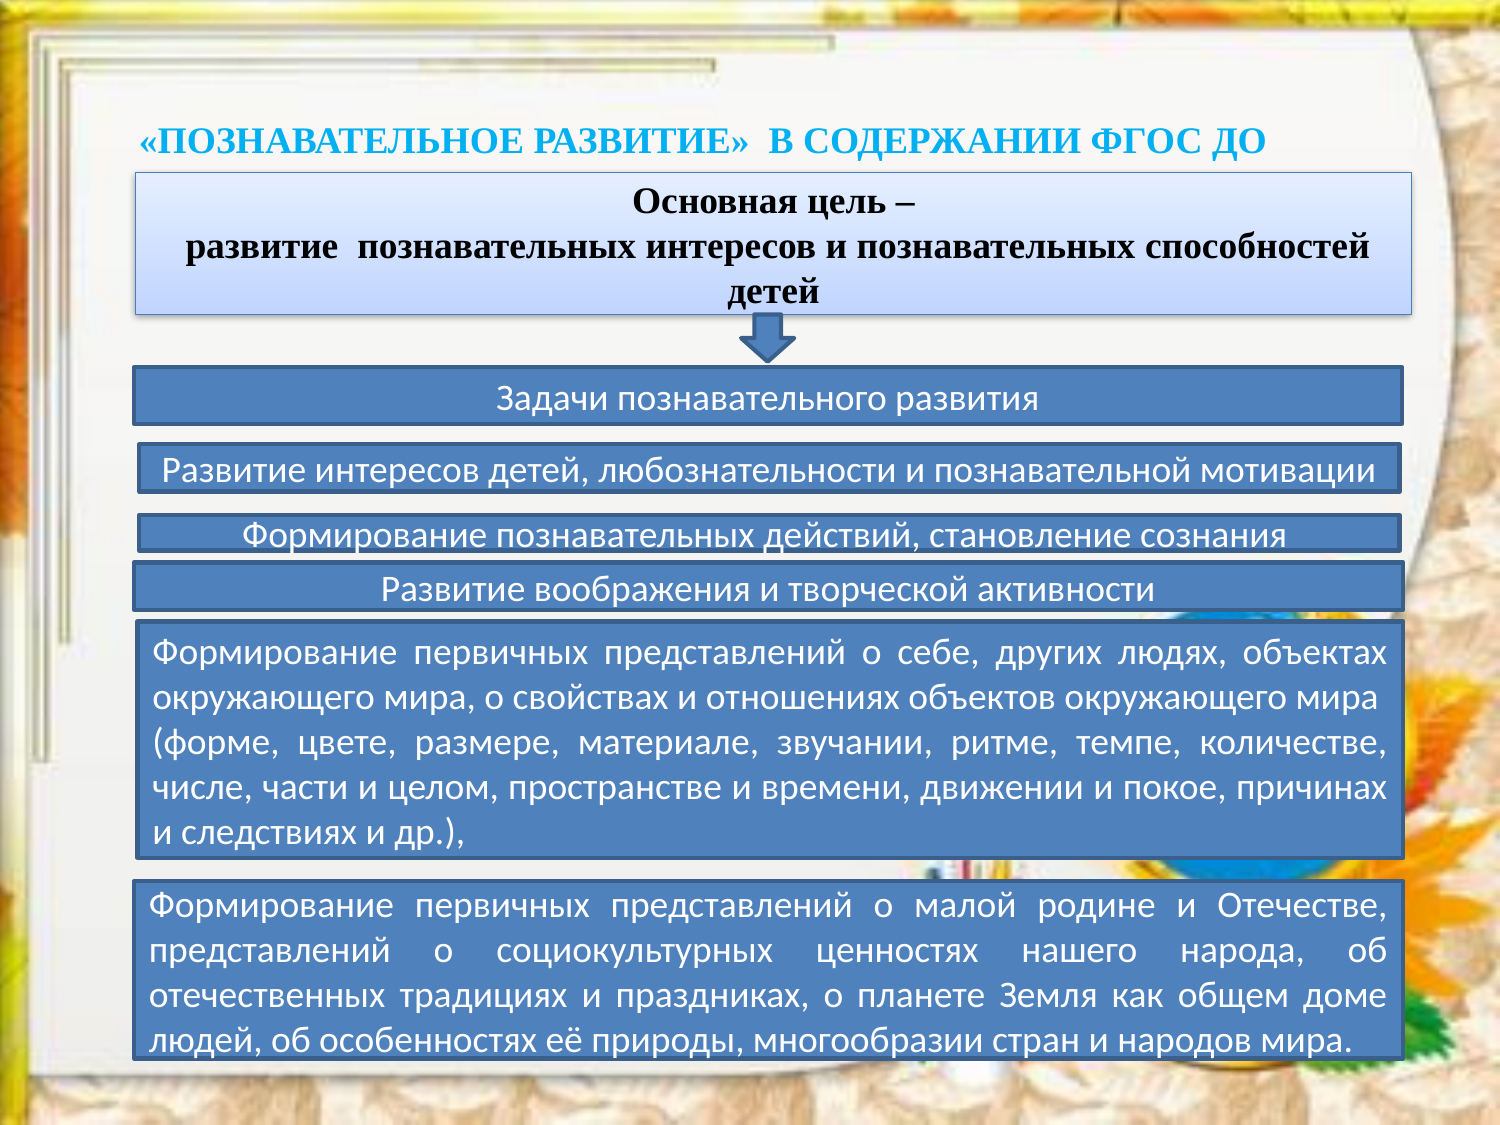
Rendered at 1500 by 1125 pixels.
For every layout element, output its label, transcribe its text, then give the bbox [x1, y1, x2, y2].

text_box Задачи познавательного развития [132, 365, 1404, 426]
text_box Основная цель – развитие познавательных интересов и познавательных способностей детей [135, 172, 1412, 315]
text_box [739, 312, 797, 364]
text_box Развитие воображения и творческой активности [132, 560, 1405, 612]
text_box Формирование познавательных действий, становление сознания [137, 513, 1402, 553]
text_box Формирование первичных представлений о малой родине и Отечестве, представлений о социокультурных ценностях нашего народа, об отечественных традициях и праздниках, о планете Земля как общем доме людей, об особенностях её природы, многообразии стран и народов мира. [132, 879, 1405, 1061]
title «ПОЗНАВАТЕЛЬНОЕ РАЗВИТИЕ» В СОДЕРЖАНИИ ФГОС ДО [0, 45, 1350, 233]
picture [0, 0, 1500, 1125]
text_box Формирование первичных представлений о себе, других людях, объектах окружающего мира, о свойствах и отношениях объектов окружающего мира (форме, цвете, размере, материале, звучании, ритме, темпе, количестве, числе, части и целом, пространстве и времени, движении и покое, причинах и следствиях и др.), [135, 619, 1405, 860]
text_box Развитие интересов детей, любознательности и познавательной мотивации [137, 442, 1402, 494]
